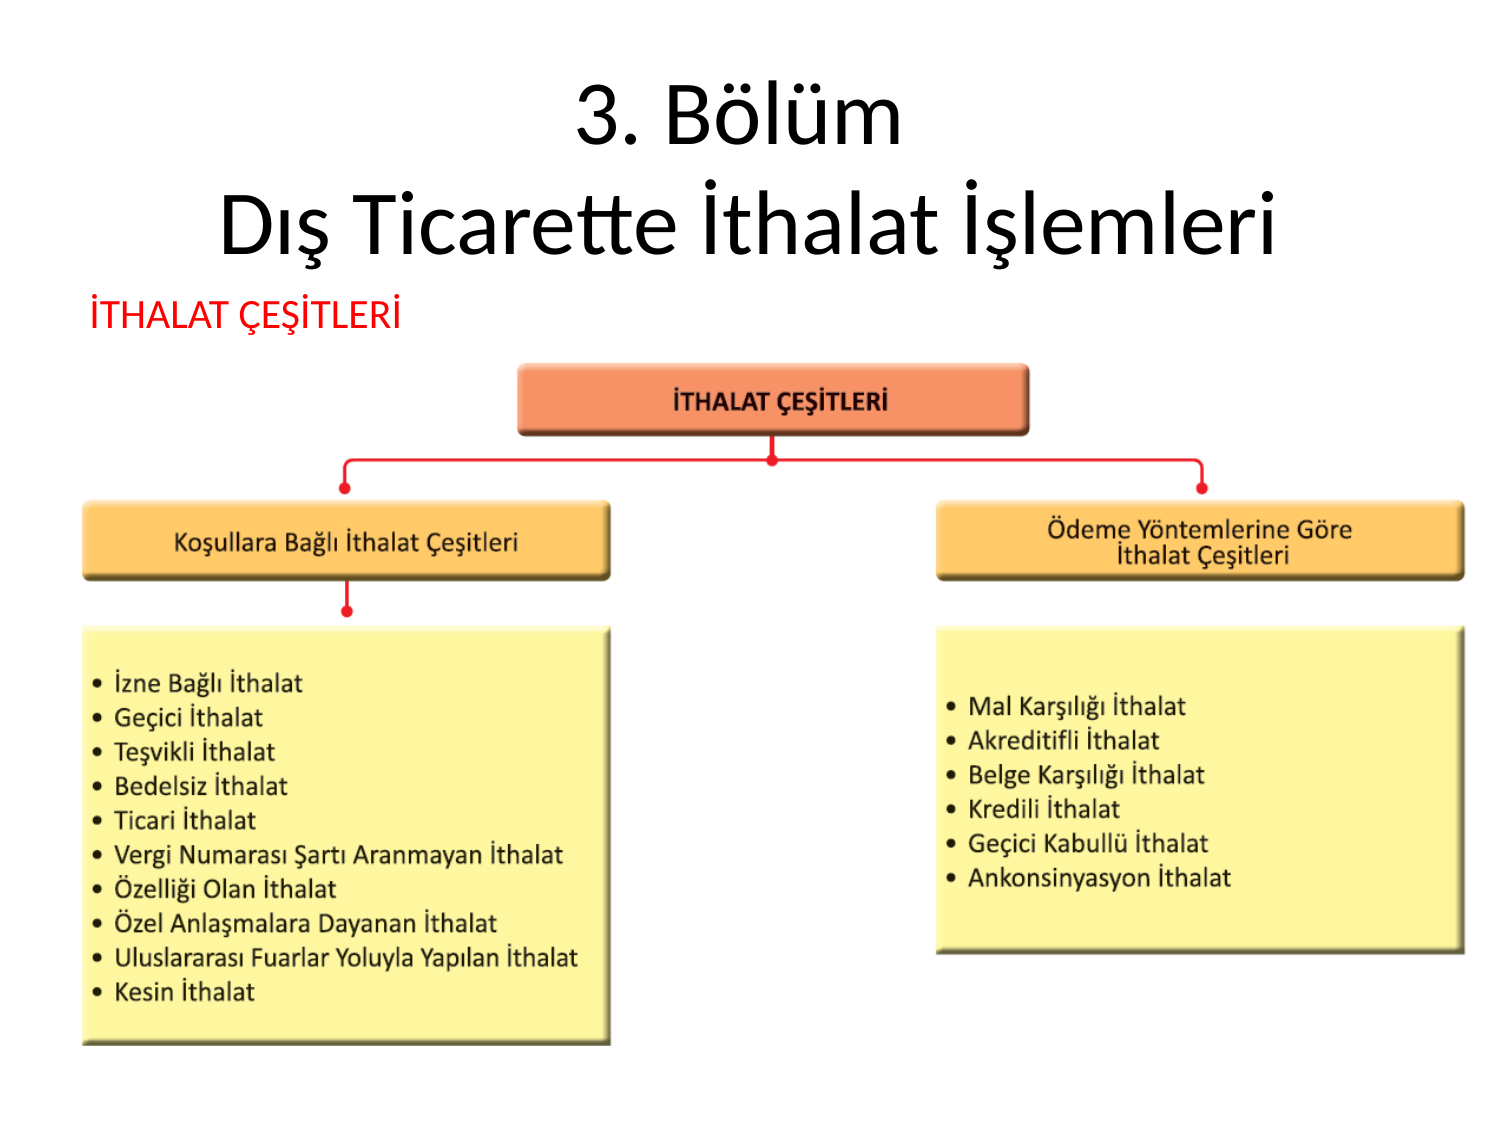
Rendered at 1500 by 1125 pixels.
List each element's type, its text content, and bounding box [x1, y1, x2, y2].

title 3. Bölüm Dış Ticarette İthalat İşlemleri [112, 42, 1388, 278]
subtitle İTHALAT ÇEŞİTLERİ [64, 278, 1483, 336]
picture [40, 337, 1496, 1060]
